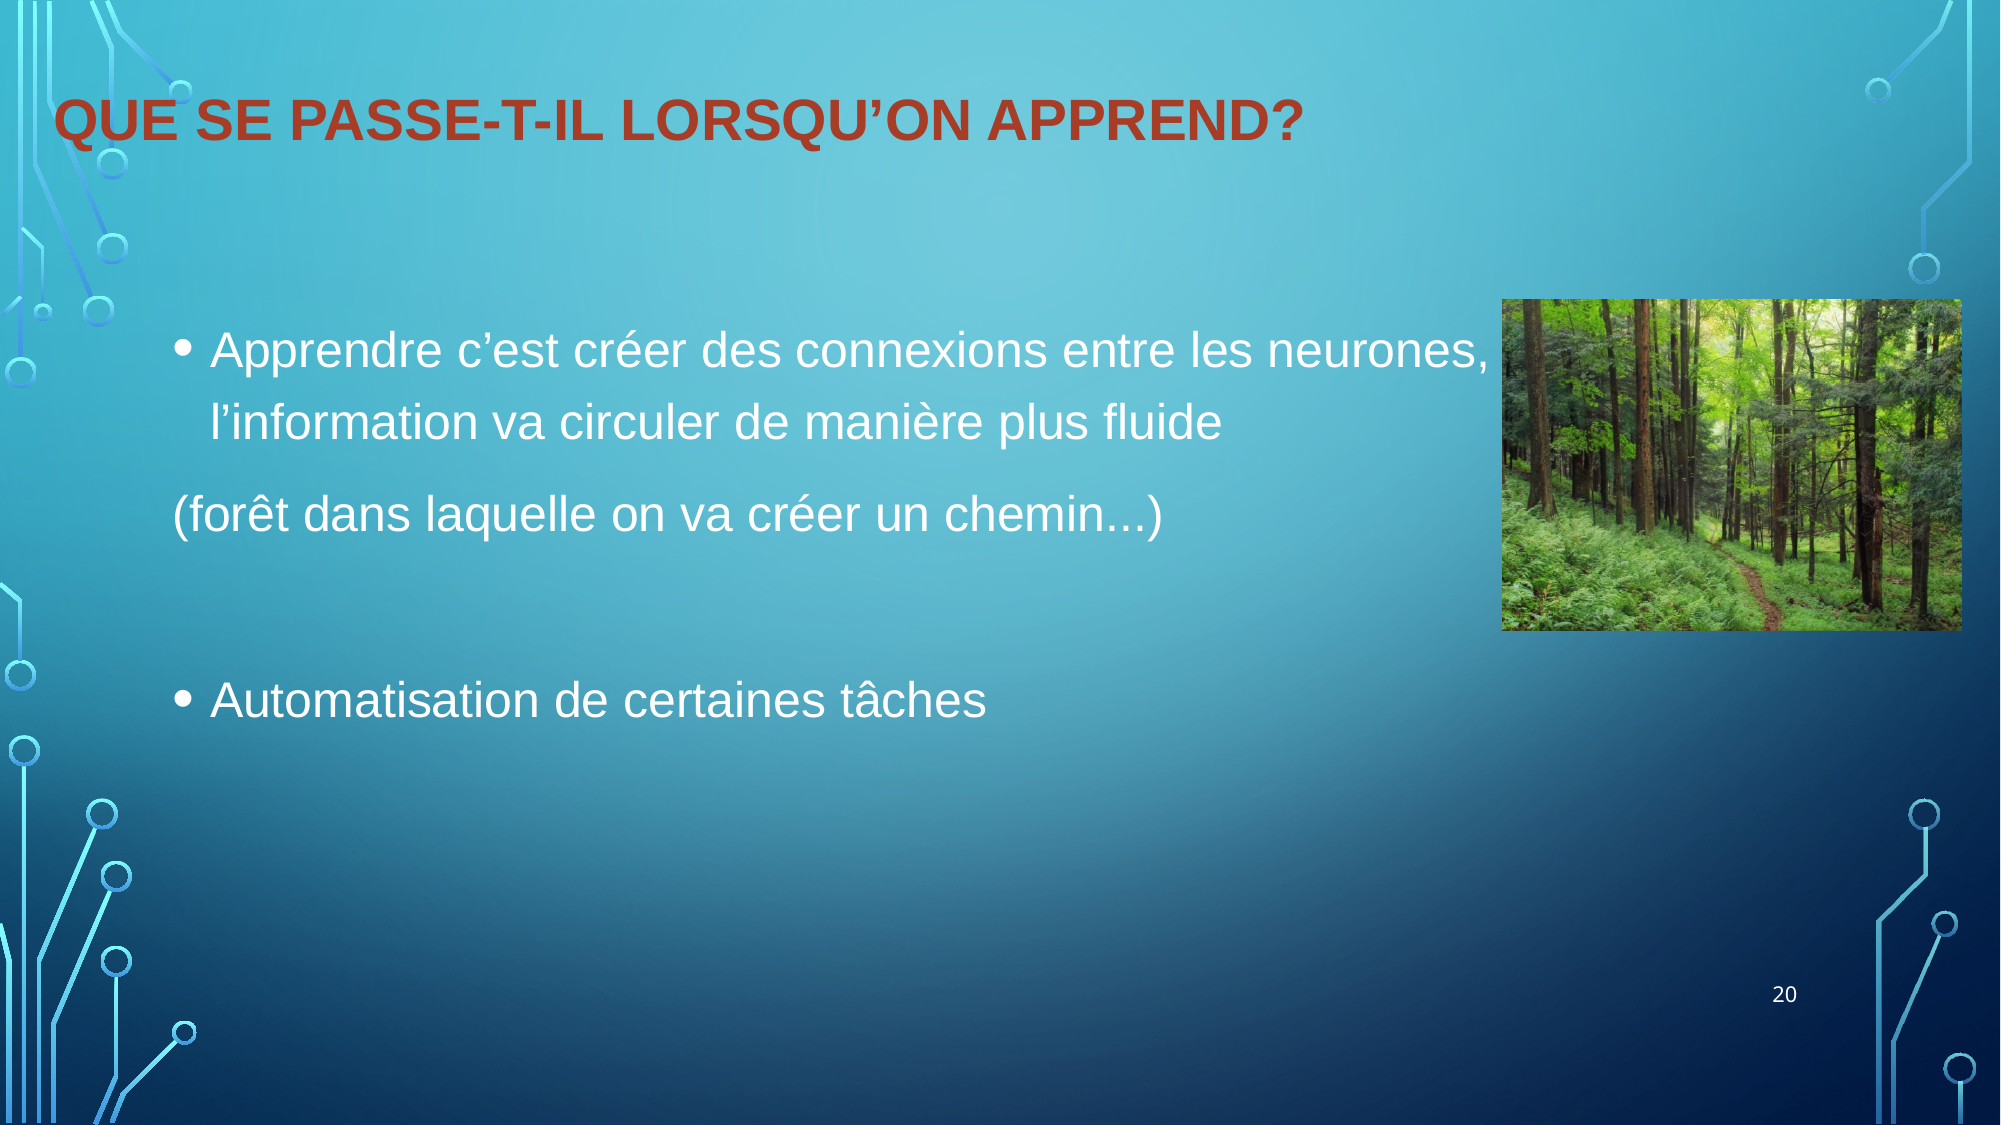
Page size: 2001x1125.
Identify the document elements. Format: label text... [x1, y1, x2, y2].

picture [1502, 299, 1962, 632]
slide_number 20 [1685, 965, 1813, 1025]
list Apprendre c’est créer des connexions entre les neurones, l’information va circuler de manière plus fluide (forêt dans laquelle on va créer un chemin...) Automatisation de certaines tâches [157, 297, 1783, 879]
title QUE SE PASSE-T-IL LORSQu’on apprend? [38, 0, 1664, 243]
